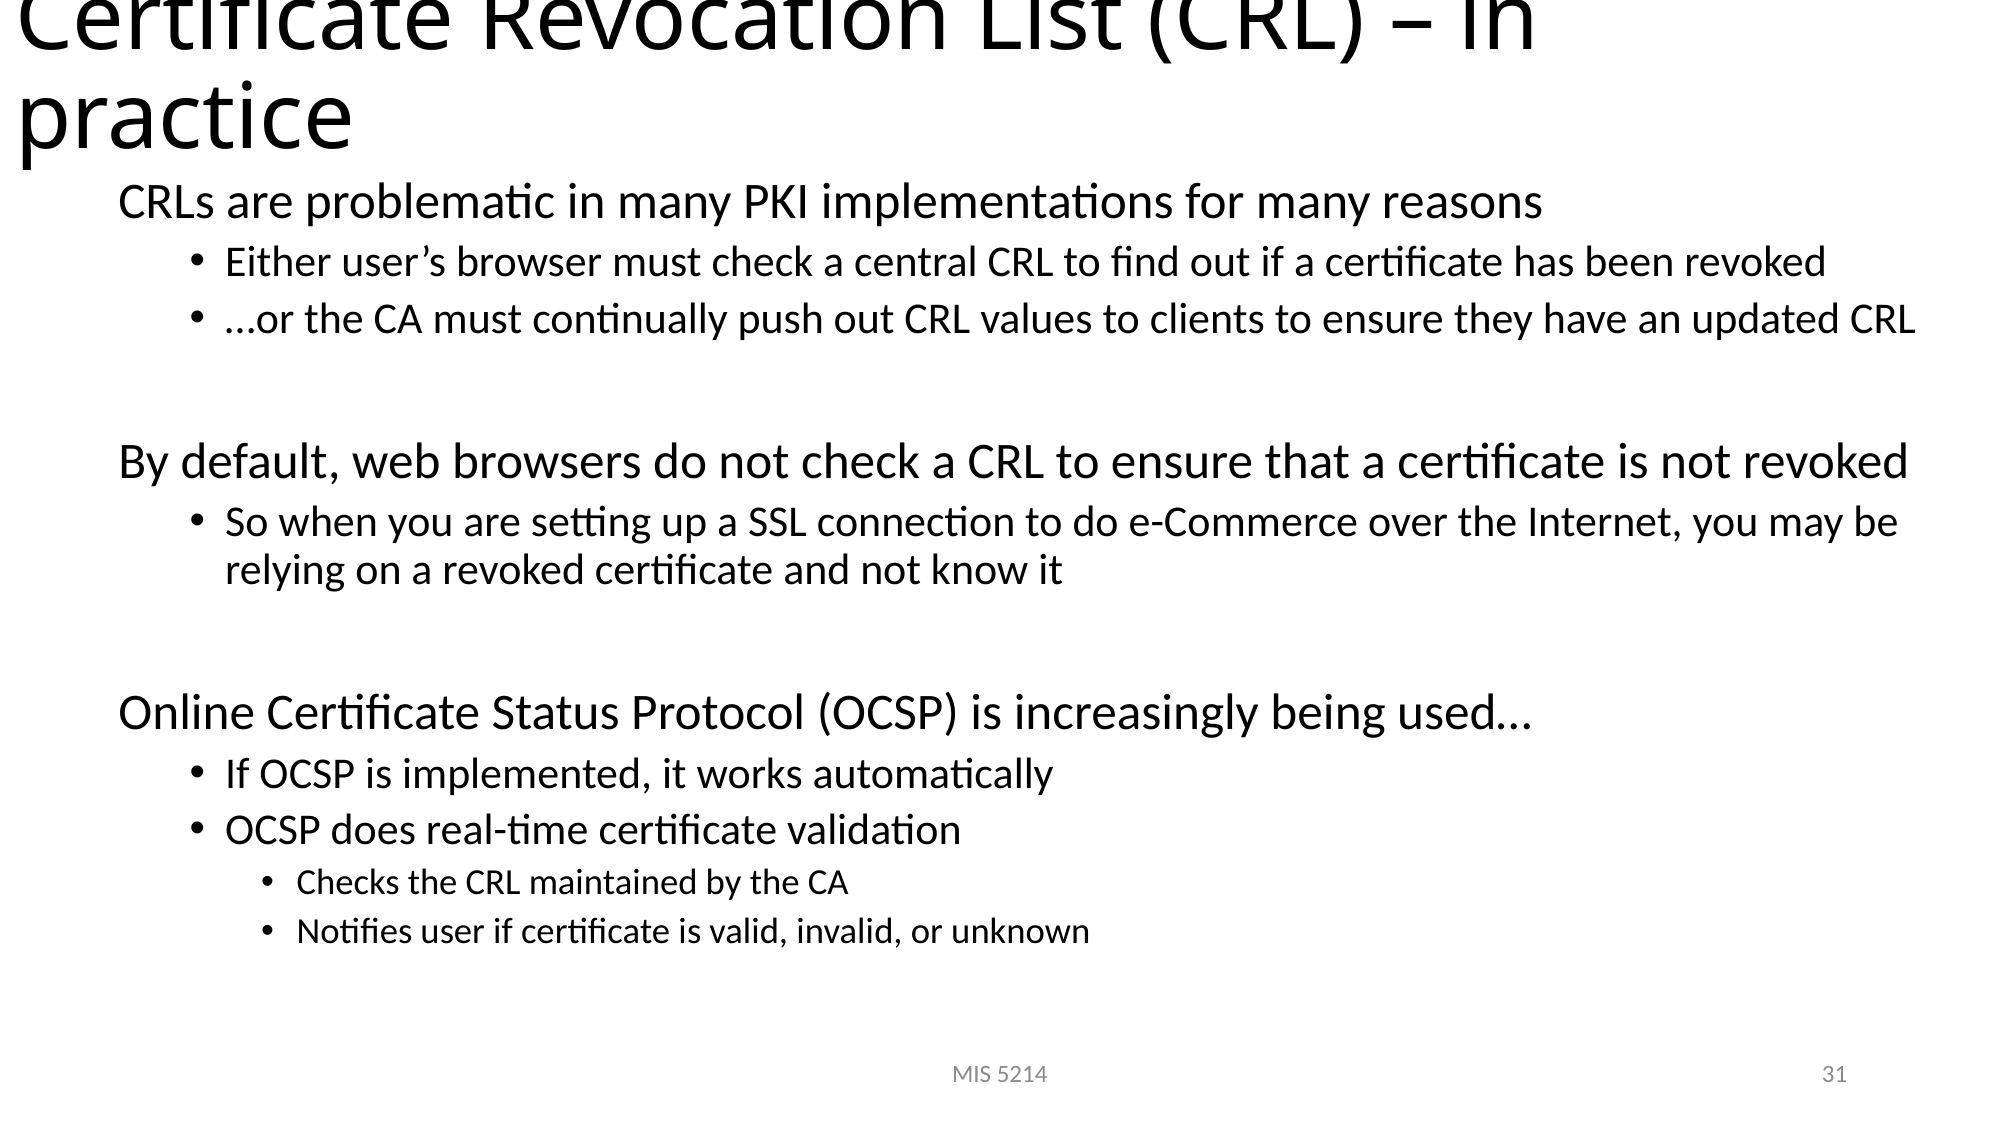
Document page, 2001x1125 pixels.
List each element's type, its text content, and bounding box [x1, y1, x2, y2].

list CRLs are problematic in many PKI implementations for many reasons Either user’s browser must check a central CRL to find out if a certificate has been revoked …or the CA must continually push out CRL values to clients to ensure they have an updated CRL By default, web browsers do not check a CRL to ensure that a certificate is not revoked So when you are setting up a SSL connection to do e-Commerce over the Internet, you may be relying on a revoked certificate and not know it Online Certificate Status Protocol (OCSP) is increasingly being used… If OCSP is implemented, it works automatically OCSP does real-time certificate validation Checks the CRL maintained by the CA Notifies user if certificate is valid, invalid, or unknown [103, 166, 1939, 994]
title Certificate Revocation List (CRL) – in practice [0, 0, 1725, 139]
slide_number 31 [1412, 1042, 1863, 1103]
footer MIS 5214 [662, 1042, 1338, 1103]
